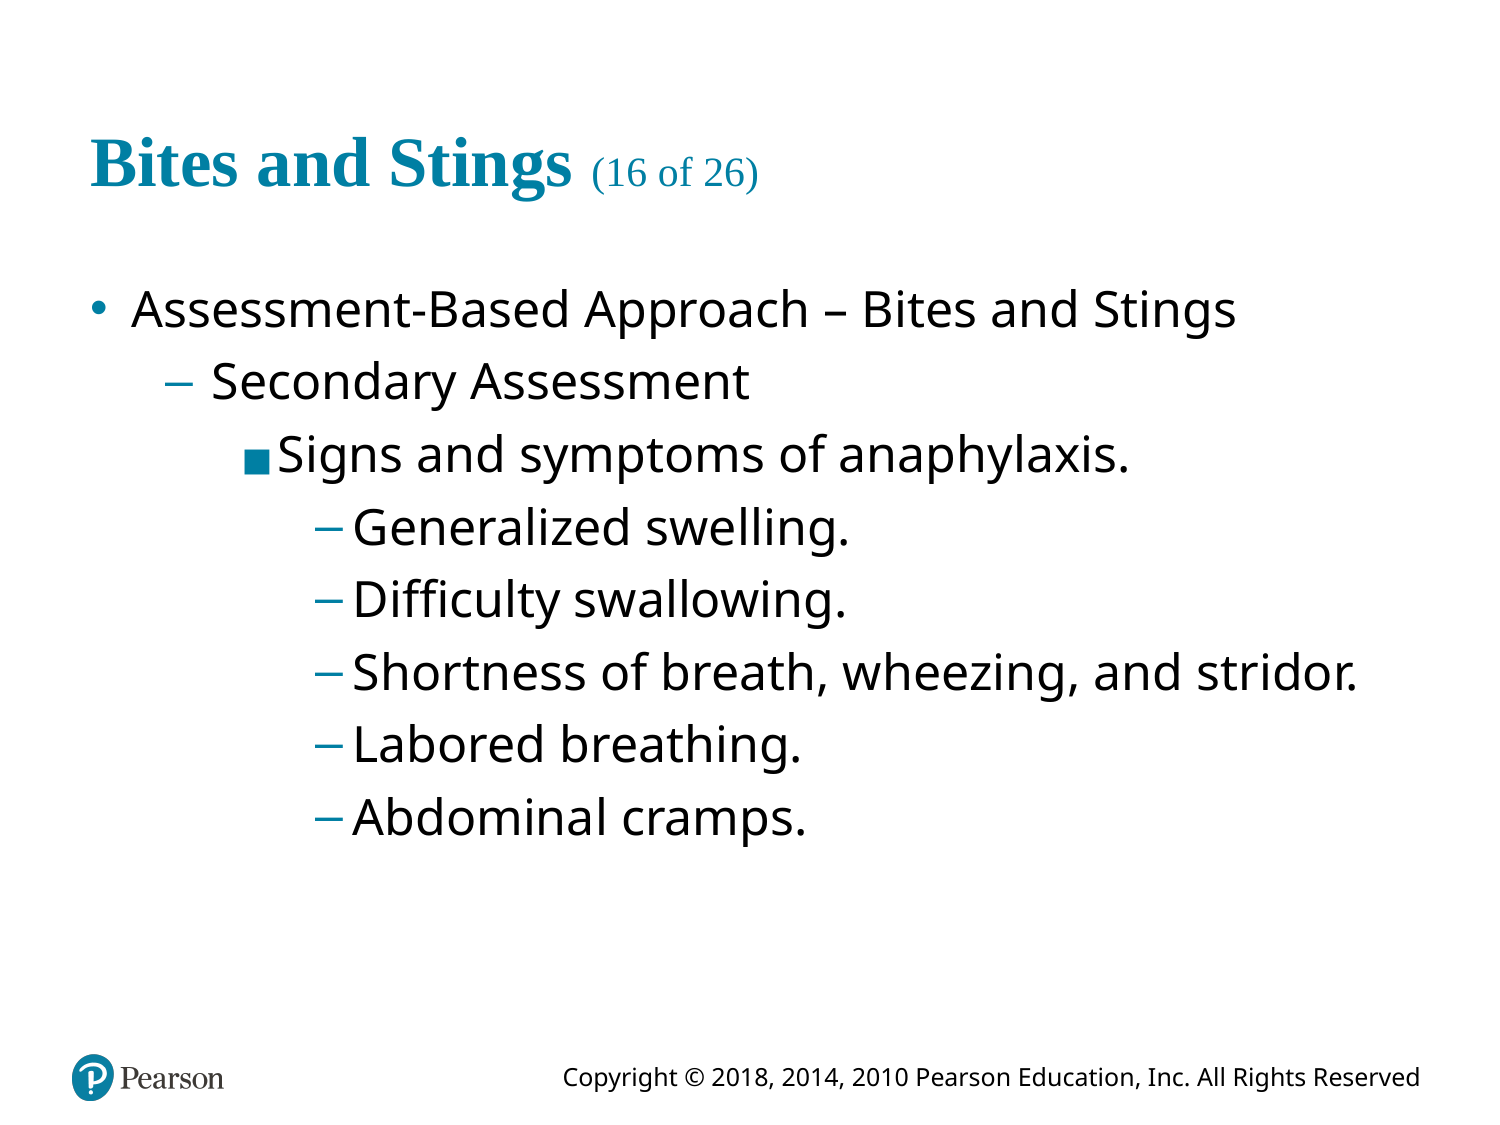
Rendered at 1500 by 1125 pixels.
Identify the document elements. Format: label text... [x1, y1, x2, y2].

picture [72, 1054, 88, 1070]
picture [98, 1054, 224, 1101]
picture [72, 1087, 83, 1101]
title Bites and Stings (16 of 26) [75, 35, 1425, 216]
picture [80, 1063, 106, 1088]
list Assessment-Based Approach – Bites and Stings Secondary Assessment Signs and symptoms of anaphylaxis. Generalized swelling. Difficulty swallowing. Shortness of breath, wheezing, and stridor. Labored breathing. Abdominal cramps. [75, 262, 1425, 866]
